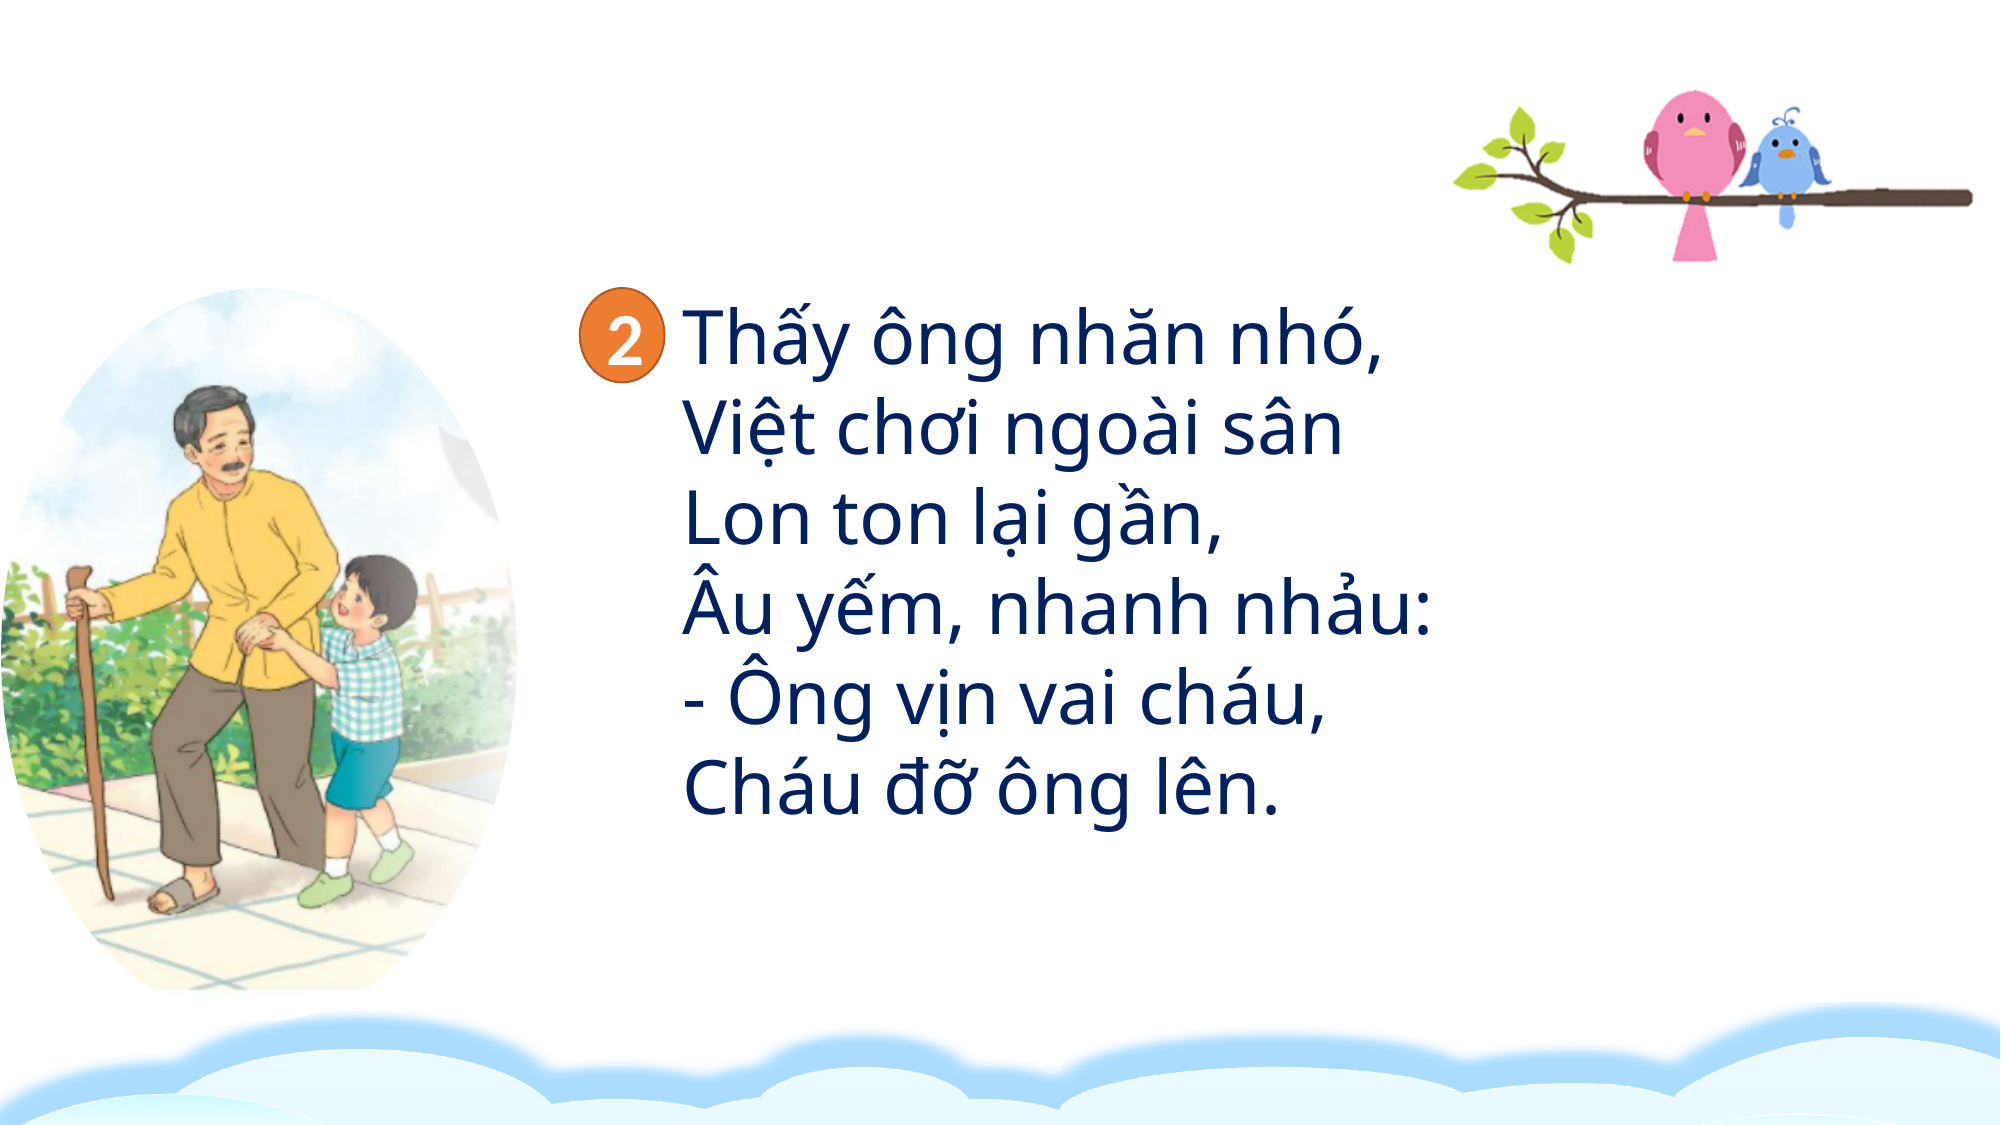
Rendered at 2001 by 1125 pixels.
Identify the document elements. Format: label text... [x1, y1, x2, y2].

text_box Thấy ông nhăn nhó, Việt chơi ngoài sân Lon ton lại gần, Âu yếm, nhanh nhảu: - Ông vịn vai cháu, Cháu đỡ ông lên. [591, 282, 1602, 837]
text_box 2 [578, 287, 666, 384]
picture [0, 288, 2000, 1125]
picture [1253, 0, 2000, 328]
